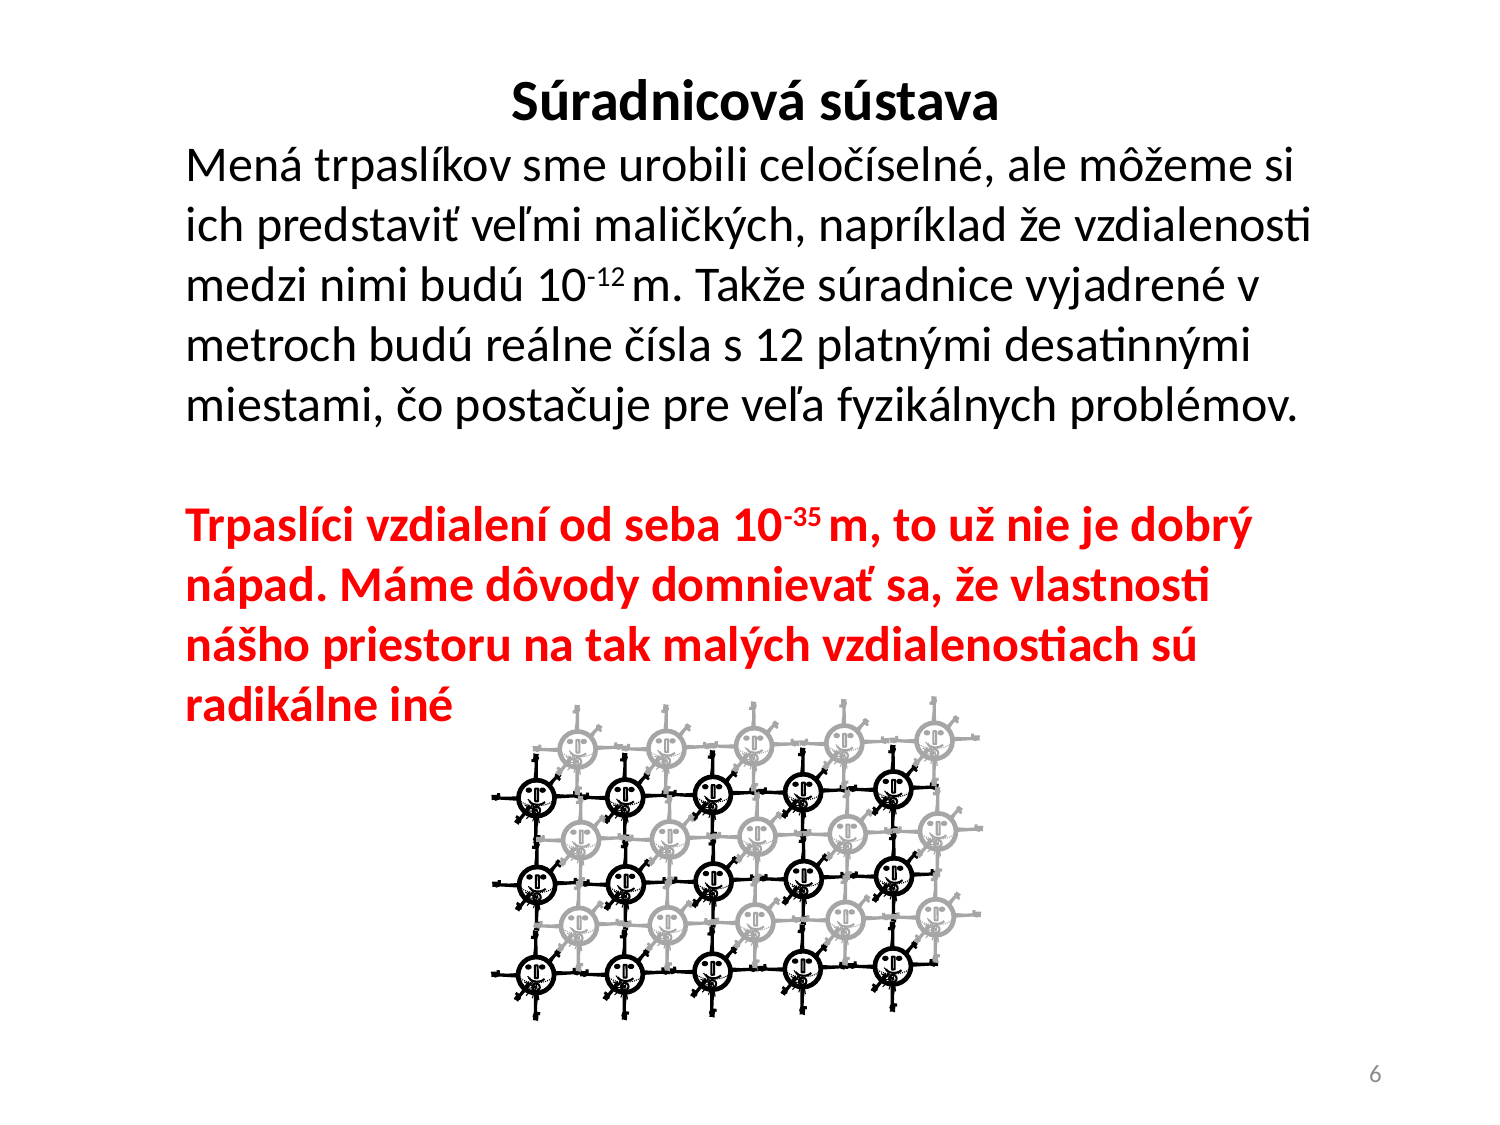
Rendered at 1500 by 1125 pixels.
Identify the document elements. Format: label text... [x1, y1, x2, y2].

slide_number 6 [1059, 1042, 1397, 1103]
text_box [492, 697, 982, 1020]
text_box Súradnicová sústava Mená trpaslíkov sme urobili celočíselné, ale môžeme si ich predstaviť veľmi maličkých, napríklad že vzdialenosti medzi nimi budú 10-12 m. Takže súradnice vyjadrené v metroch budú reálne čísla s 12 platnými desatinnými miestami, čo postačuje pre veľa fyzikálnych problémov. Trpaslíci vzdialení od seba 10-35 m, to už nie je dobrý nápad. Máme dôvody domnievať sa, že vlastnosti nášho priestoru na tak malých vzdialenostiach sú radikálne iné [171, 54, 1341, 740]
